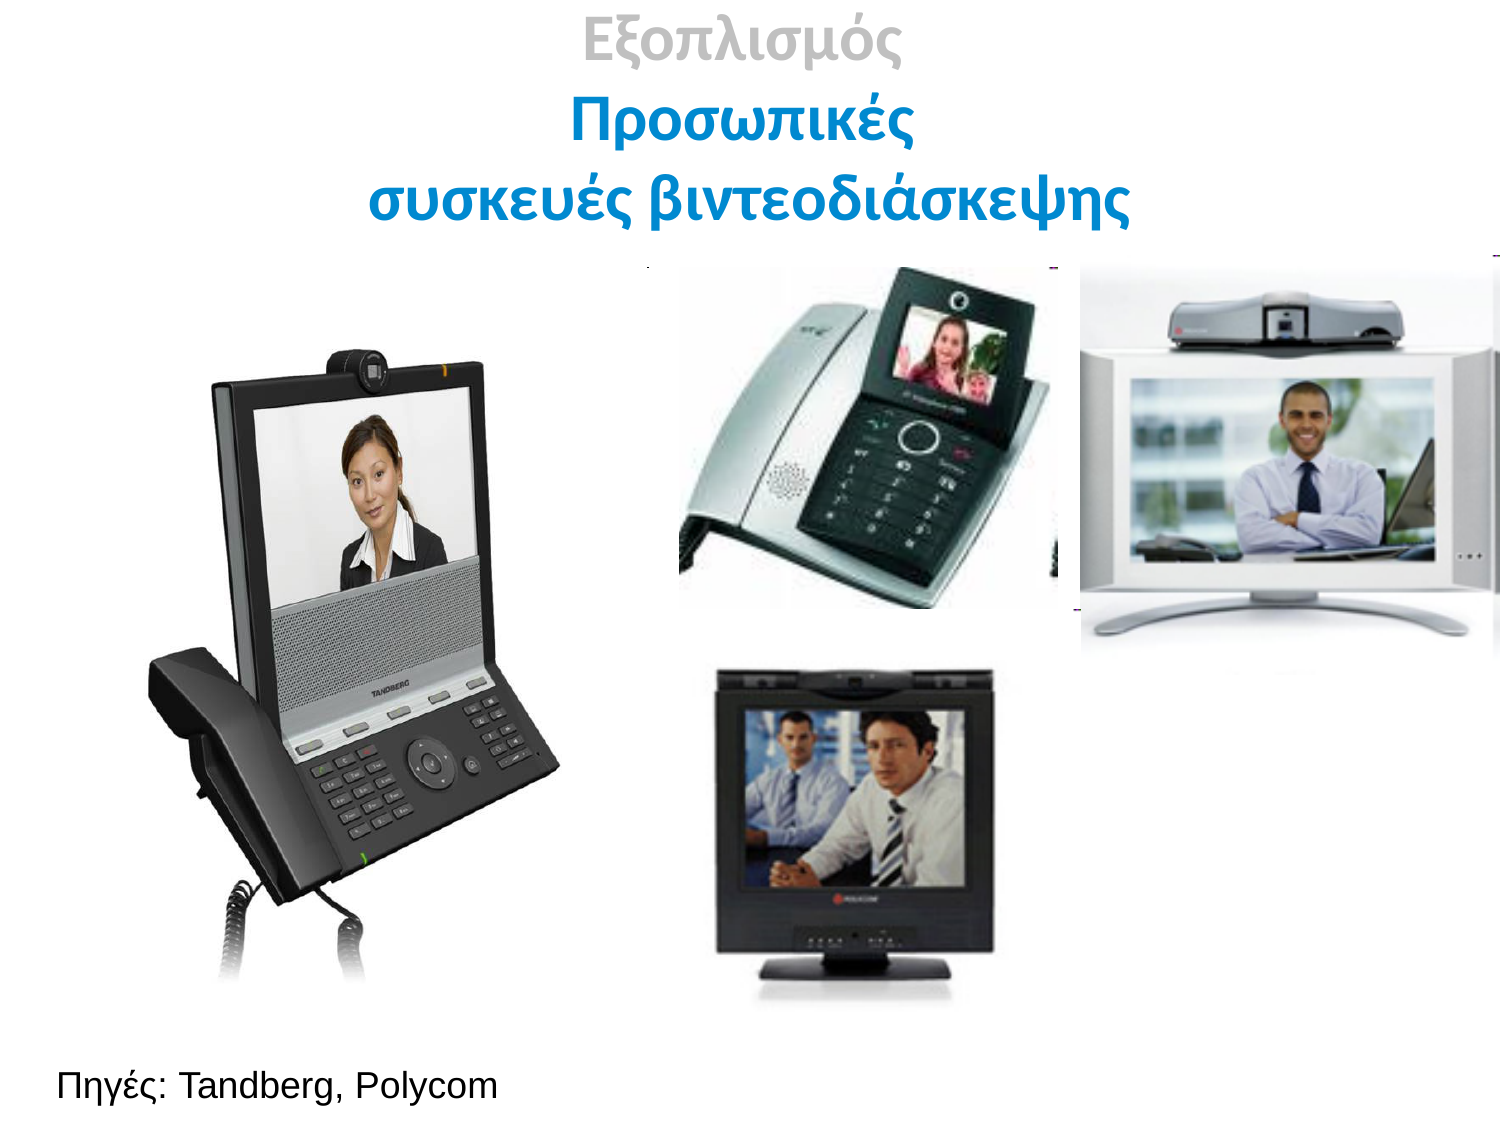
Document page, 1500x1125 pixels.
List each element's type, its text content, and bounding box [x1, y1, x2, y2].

text_box Πηγές: Tandberg, Polycom [41, 1053, 514, 1114]
picture [64, 255, 1500, 1047]
title Εξοπλισμός Προσωπικές συσκευές βιντεοδιάσκεψης [0, 42, 1500, 186]
